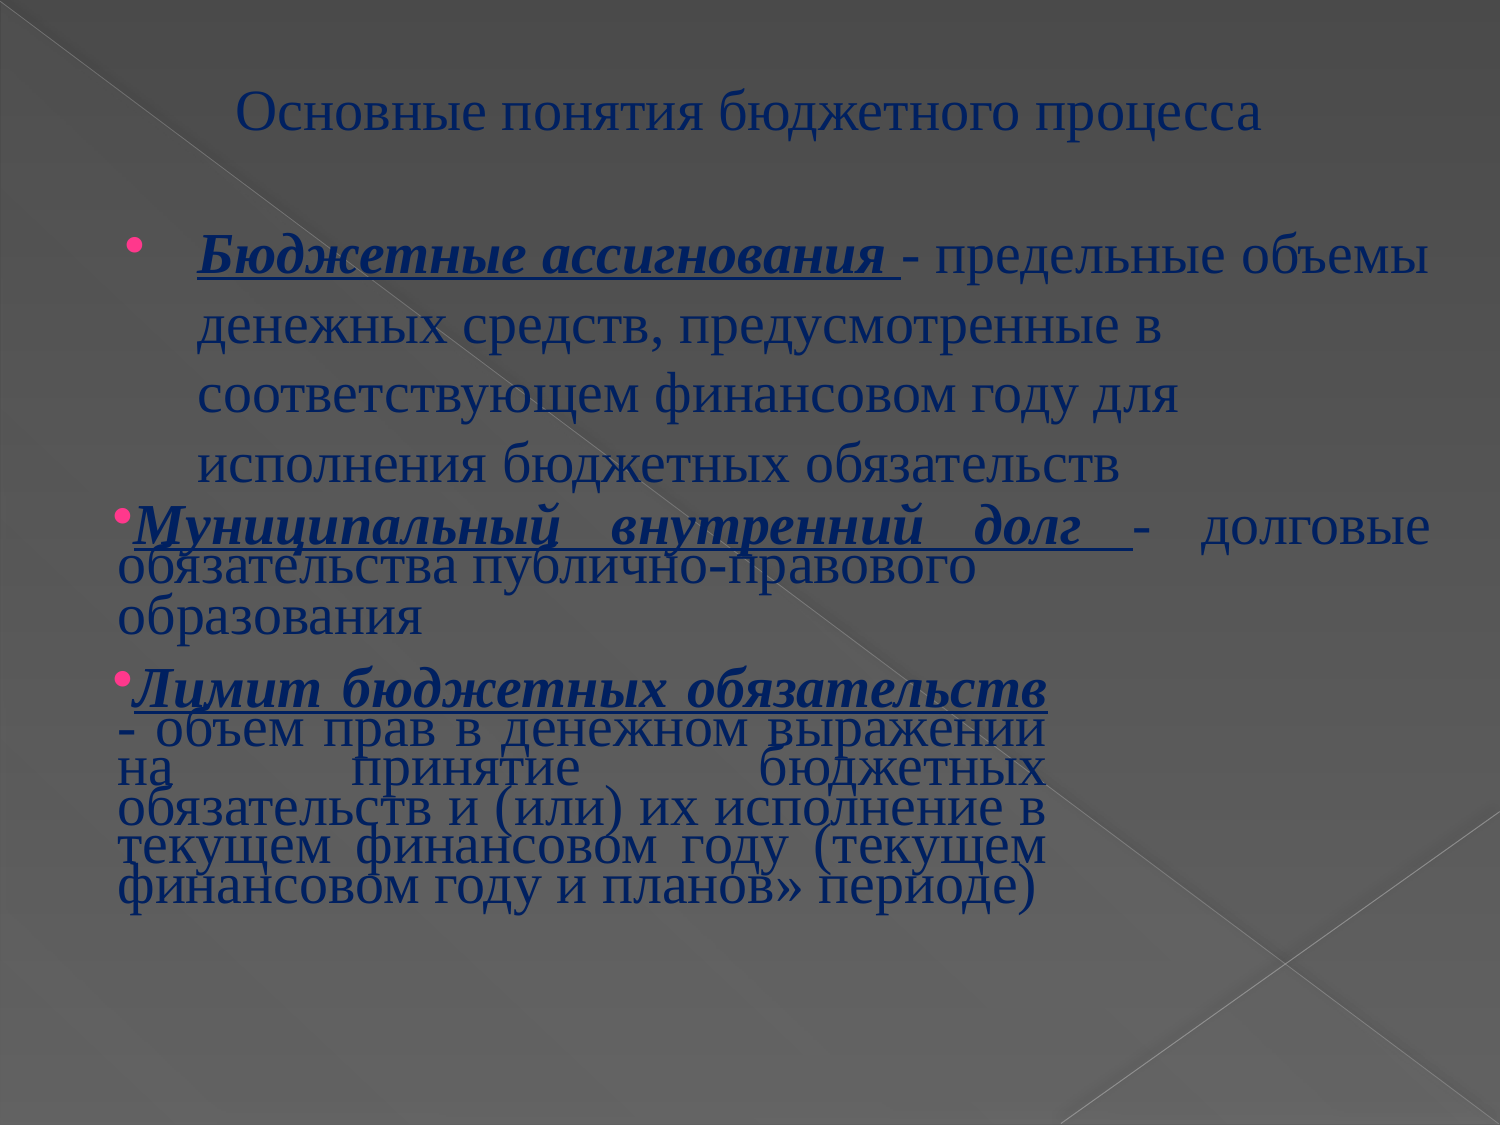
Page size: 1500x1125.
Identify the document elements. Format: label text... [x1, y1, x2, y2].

list Бюджетные ассигнования - предельные объемы денежных средств, предусмотренные в соответствующем финансовом году для исполнения бюджетных обязательств Муниципальный внутренний долг - долговые обязательства публично-правового образования Лимит бюджетных обязательств - объем прав в денежном выражении на принятие бюджетных обязательств и (или) их исполнение в текущем финансовом году (текущем финансовом году и планов» периоде) [100, 208, 1451, 959]
title Основные понятия бюджетного процесса [75, 43, 1425, 197]
